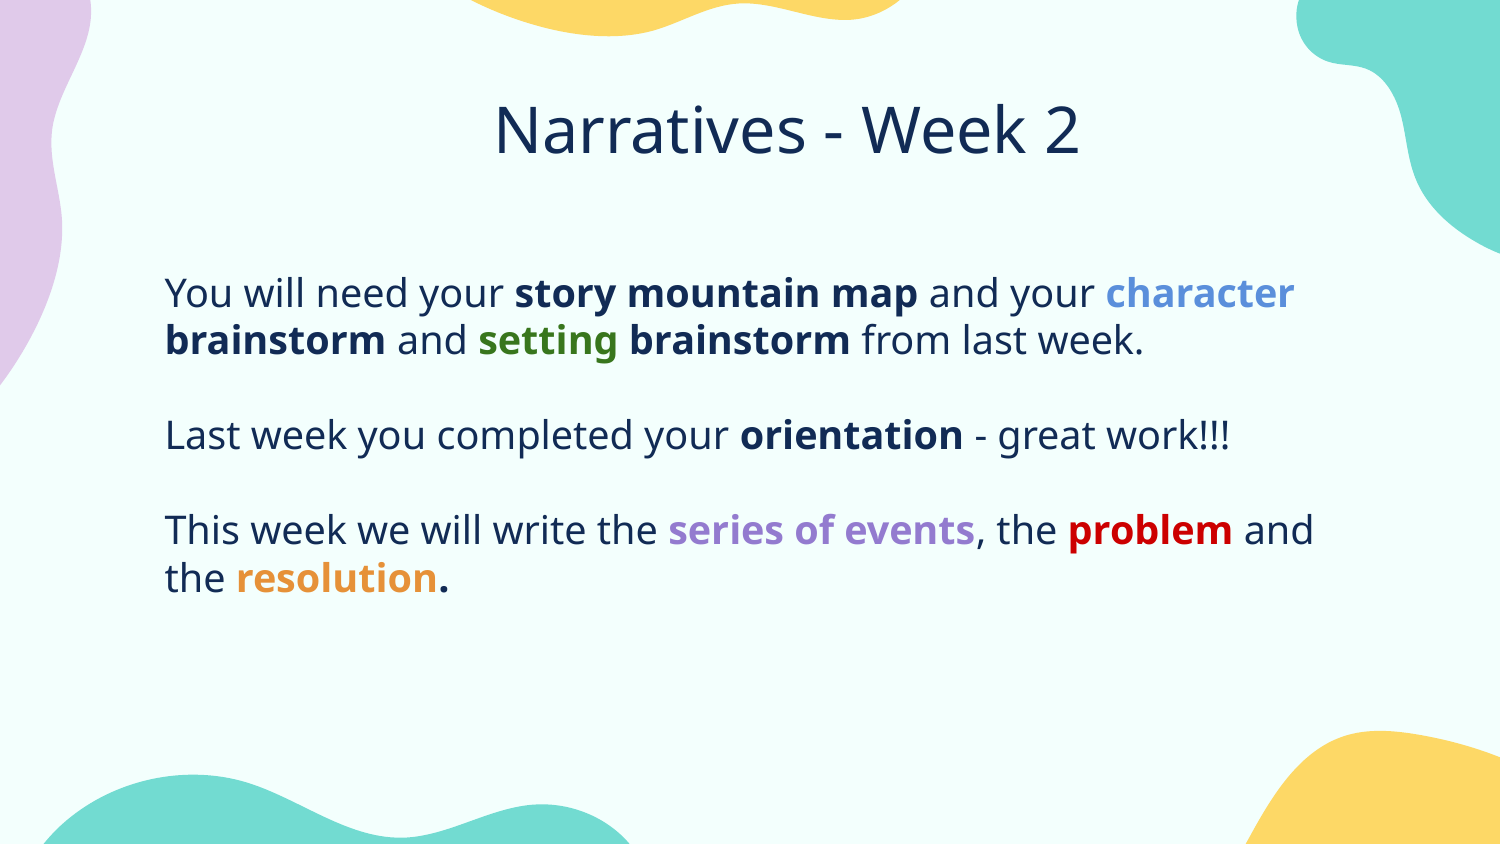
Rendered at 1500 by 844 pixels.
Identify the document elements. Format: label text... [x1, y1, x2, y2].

title Narratives - Week 2 [159, 74, 1341, 181]
text_box You will need your story mountain map and your character brainstorm and setting brainstorm from last week. Last week you completed your orientation - great work!!! This week we will write the series of events, the problem and the resolution. [149, 252, 1341, 725]
